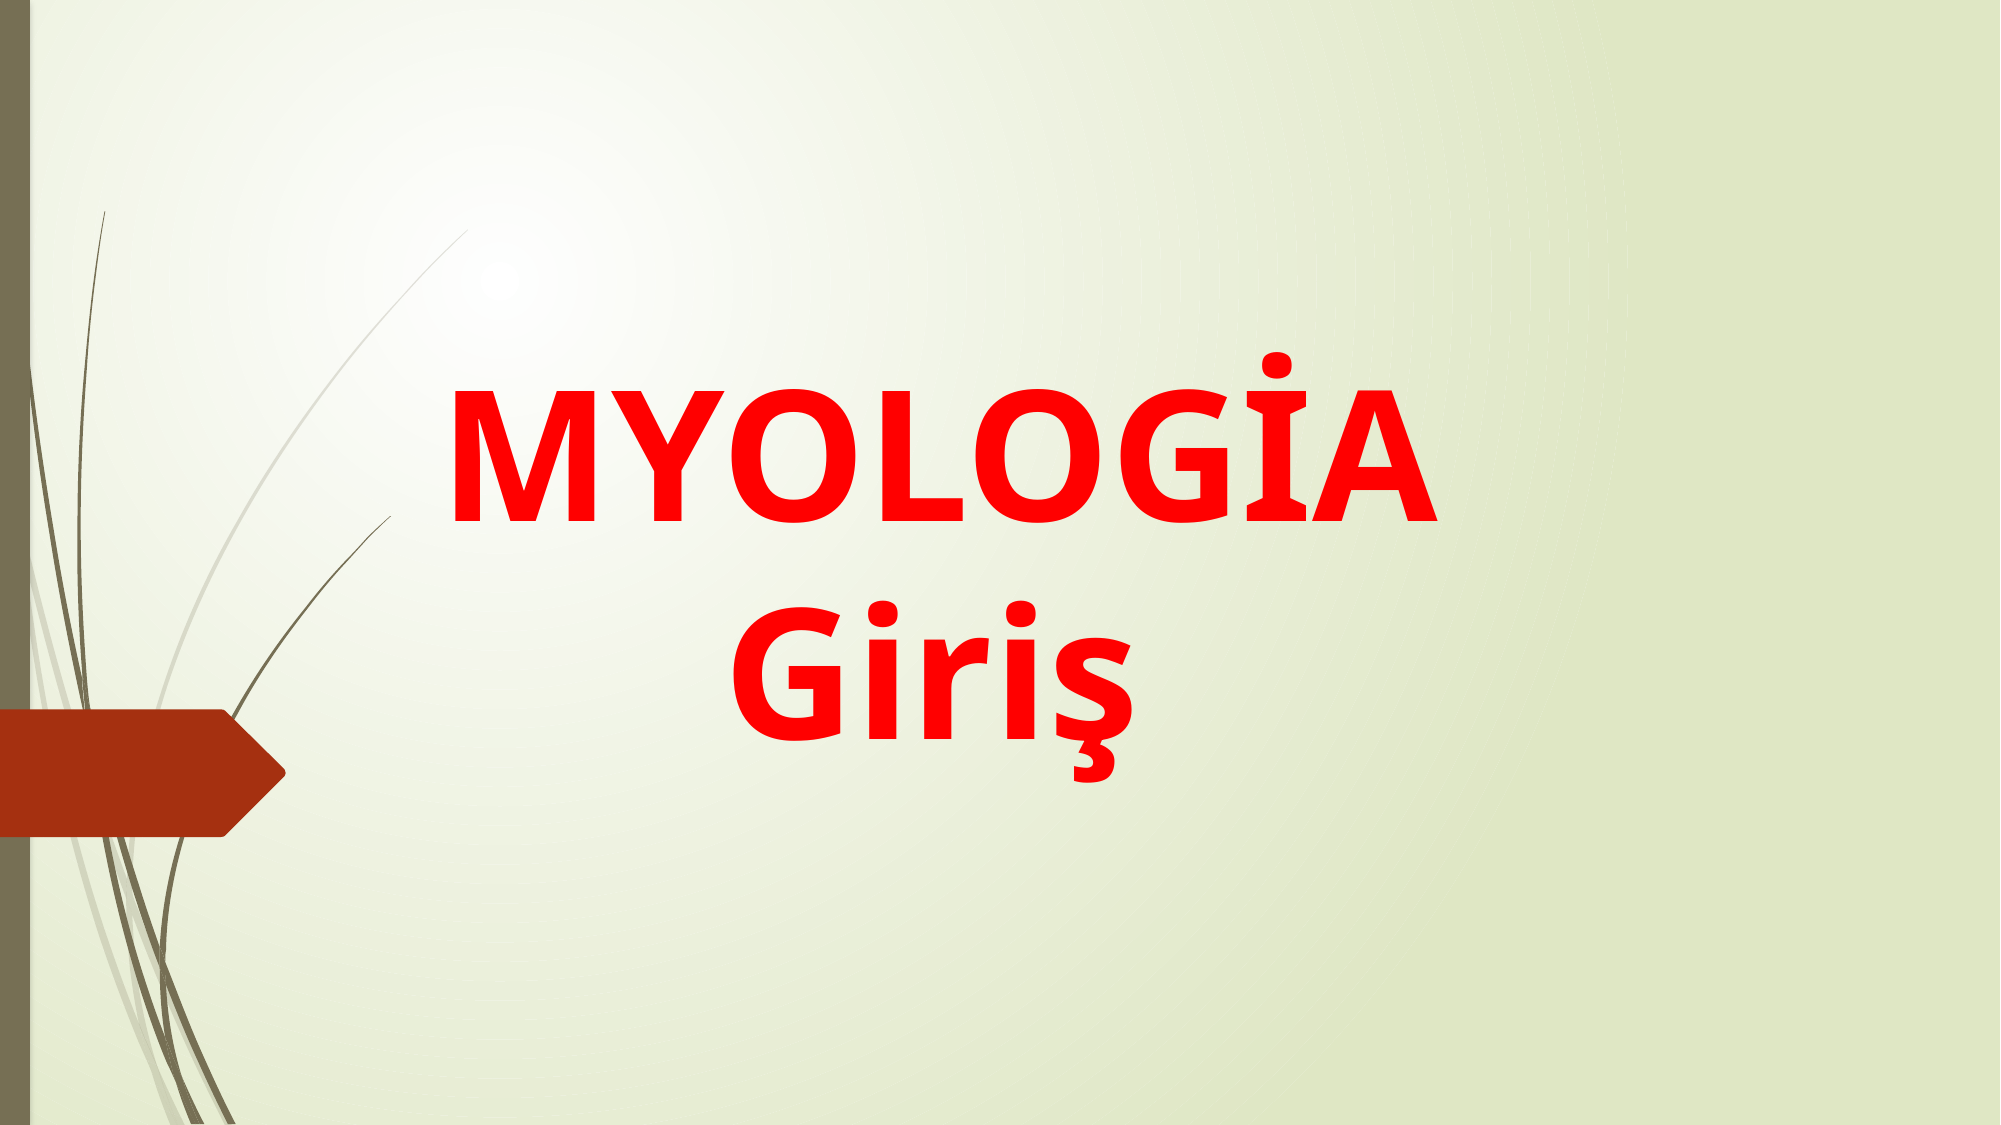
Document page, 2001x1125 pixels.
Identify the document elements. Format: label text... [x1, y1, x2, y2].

title MYOLOGİA Giriş [424, 281, 1737, 784]
